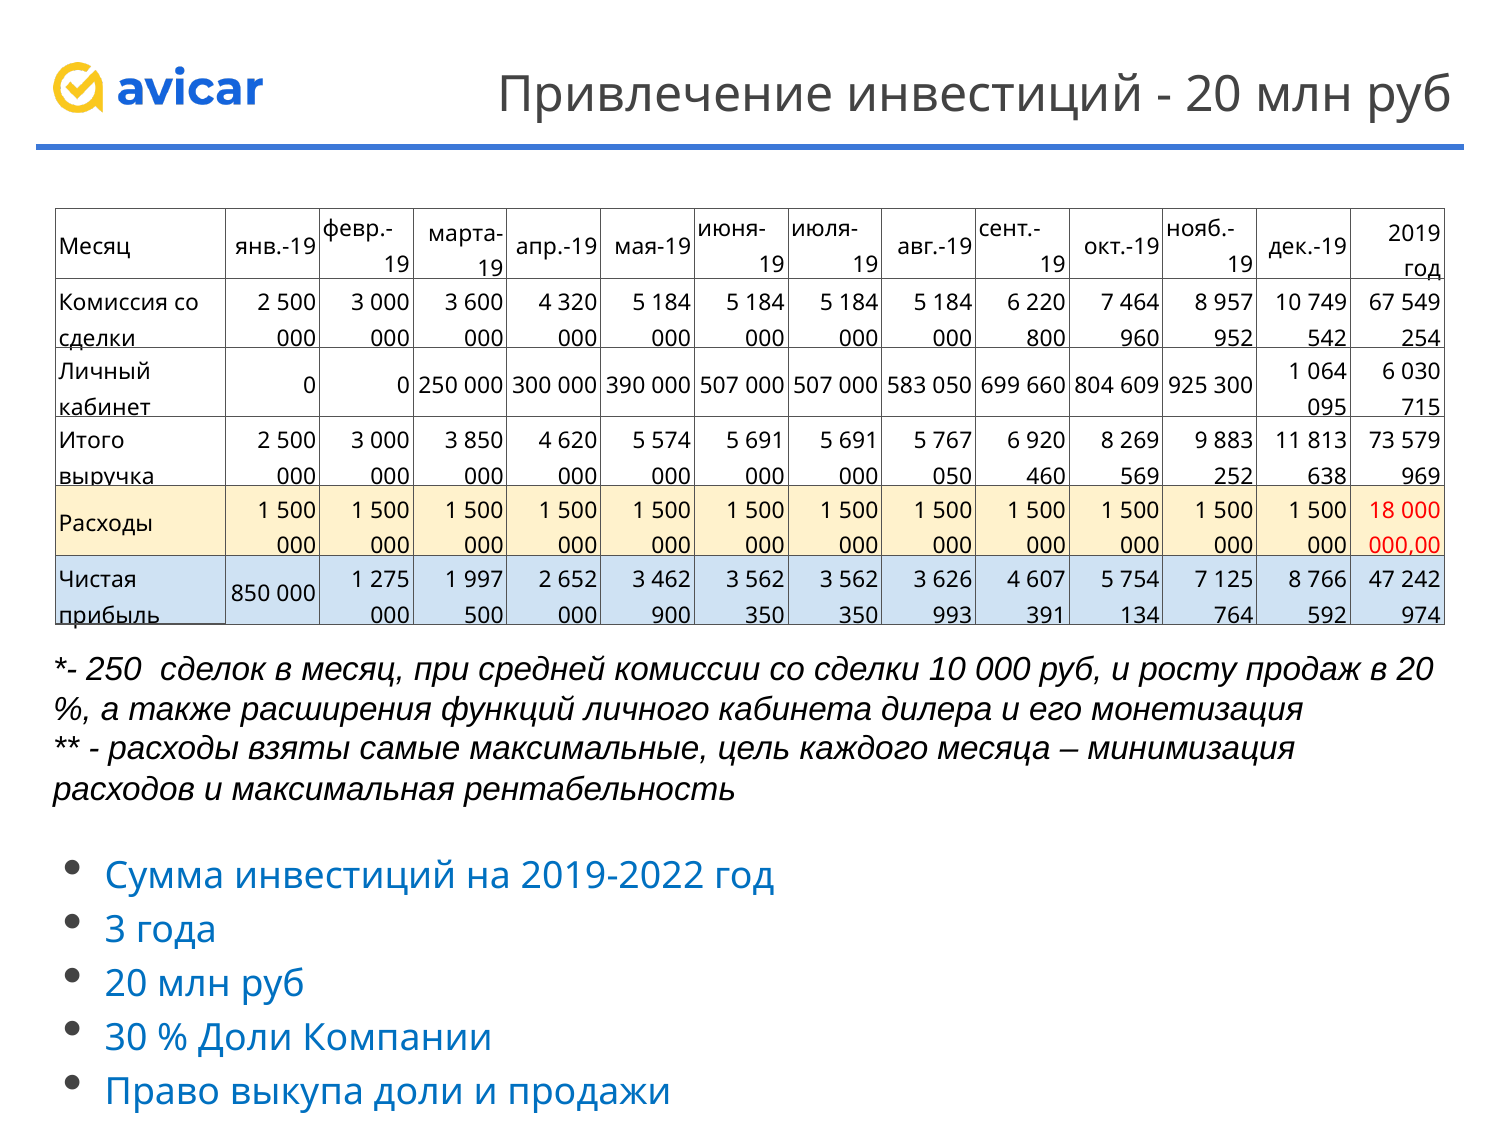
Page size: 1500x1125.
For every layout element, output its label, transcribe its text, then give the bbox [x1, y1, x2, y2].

table_cell Чистая прибыль [56, 556, 225, 623]
table_header Месяц [56, 209, 225, 278]
table_cell 699 660 [976, 348, 1069, 416]
table_cell 2 500 000 [226, 279, 319, 347]
table_cell 4 620 000 [507, 417, 600, 485]
table_cell 250 000 [414, 348, 506, 416]
table_cell 390 000 [601, 348, 694, 416]
table_cell 1 500 000 [1257, 486, 1350, 555]
table_header марта-19 [414, 209, 506, 278]
table_cell 1 500 000 [976, 486, 1069, 555]
table_cell 3 626 993 [882, 556, 975, 624]
table_cell 3 000 000 [320, 279, 413, 347]
table_cell 3 562 350 [789, 556, 881, 624]
table_cell 3 850 000 [414, 417, 506, 485]
table_header июня- 19 [695, 209, 788, 278]
table_cell 1 500 000 [1070, 486, 1162, 555]
table_cell 1 997 500 [414, 556, 506, 624]
table_cell 18 000 000,00 [1351, 486, 1444, 555]
picture [52, 62, 264, 113]
table_cell 1 500 000 [601, 486, 694, 555]
text_box Привлечение инвестиций - 20 млн руб [390, 53, 1474, 129]
table_cell 4 320 000 [507, 279, 600, 347]
table_cell 300 000 [507, 348, 600, 416]
table_cell 1 275 000 [320, 556, 413, 624]
table_cell 1 500 000 [226, 486, 319, 555]
table_cell 1 500 000 [789, 486, 881, 555]
table_cell 5 767 050 [882, 417, 975, 485]
table_cell Комиссия со сделки [56, 279, 225, 347]
table_cell 5 691 000 [789, 417, 881, 485]
table_cell 4 607 391 [976, 556, 1069, 624]
table_cell 6 220 800 [976, 279, 1069, 347]
table_cell 2 500 000 [226, 417, 319, 485]
table_cell 8 269 569 [1070, 417, 1162, 485]
table_cell Личный кабинет [56, 348, 225, 416]
text_box *- 250 сделок в месяц, при средней комиссии со сделки 10 000 руб, и росту продаж в 20 %, а также расширения функций личного кабинета дилера и его монетизация ** - расходы взяты самые максимальные, цель каждого месяца – минимизация расходов и максимальная рентабельность [53, 646, 1445, 847]
table_cell Расходы [56, 486, 225, 555]
table_cell 8 766 592 [1257, 556, 1350, 624]
table_cell 10 749 542 [1257, 279, 1350, 347]
table_header июля- 19 [789, 209, 881, 278]
table_cell 5 691 000 [695, 417, 788, 485]
table_cell 925 300 [1163, 348, 1256, 416]
table_cell 5 754 134 [1070, 556, 1162, 624]
table_cell 507 000 [695, 348, 788, 416]
table_cell 6 920 460 [976, 417, 1069, 485]
table_cell 47 242 974 [1351, 556, 1444, 624]
table_cell 5 184 000 [695, 279, 788, 347]
table_cell 1 500 000 [320, 486, 413, 555]
table_cell 0 [226, 348, 319, 416]
table_header окт.-19 [1070, 209, 1162, 278]
table_cell 0 [320, 348, 413, 416]
table_header февр.- 19 [320, 209, 413, 278]
table_header нояб.- 19 [1163, 209, 1256, 278]
table_cell 7 464 960 [1070, 279, 1162, 347]
table_cell 3 562 350 [695, 556, 788, 624]
table_header сент.- 19 [976, 209, 1069, 278]
table_cell 5 184 000 [601, 279, 694, 347]
table_cell 583 050 [882, 348, 975, 416]
table_cell 5 574 000 [601, 417, 694, 485]
table_cell 5 184 000 [882, 279, 975, 347]
table_cell 3 462 900 [601, 556, 694, 624]
table_cell Итого выручка [56, 417, 225, 485]
table_header авг.-19 [882, 209, 975, 278]
table_cell 3 000 000 [320, 417, 413, 485]
table_cell 507 000 [789, 348, 881, 416]
table_cell 1 500 000 [1163, 486, 1256, 555]
table_cell 1 500 000 [882, 486, 975, 555]
table_header дек.-19 [1257, 209, 1350, 278]
table_cell 3 600 000 [414, 279, 506, 347]
table_header апр.-19 [507, 209, 600, 278]
table_cell 850 000 [226, 556, 319, 624]
table_cell 11 813 638 [1257, 417, 1350, 485]
table_cell 804 609 [1070, 348, 1162, 416]
text_box Сумма инвестиций на 2019-2022 год 3 года 20 млн руб 30 % Доли Компании Право выкупа доли и продажи [55, 834, 1447, 1120]
table_cell 9 883 252 [1163, 417, 1256, 485]
table_cell 7 125 764 [1163, 556, 1256, 624]
table_header янв.-19 [226, 209, 319, 278]
table_cell 2 652 000 [507, 556, 600, 624]
table_cell 5 184 000 [789, 279, 881, 347]
table_cell 73 579 969 [1351, 417, 1444, 485]
table_cell 1 500 000 [695, 486, 788, 555]
table_cell 8 957 952 [1163, 279, 1256, 347]
table_header 2019 год [1351, 209, 1444, 278]
table_cell 1 500 000 [414, 486, 506, 555]
table_cell 67 549 254 [1351, 279, 1444, 347]
table_cell 6 030 715 [1351, 348, 1444, 416]
table_cell 1 500 000 [507, 486, 600, 555]
table_cell 1 064 095 [1257, 348, 1350, 416]
table_header мая-19 [601, 209, 694, 278]
